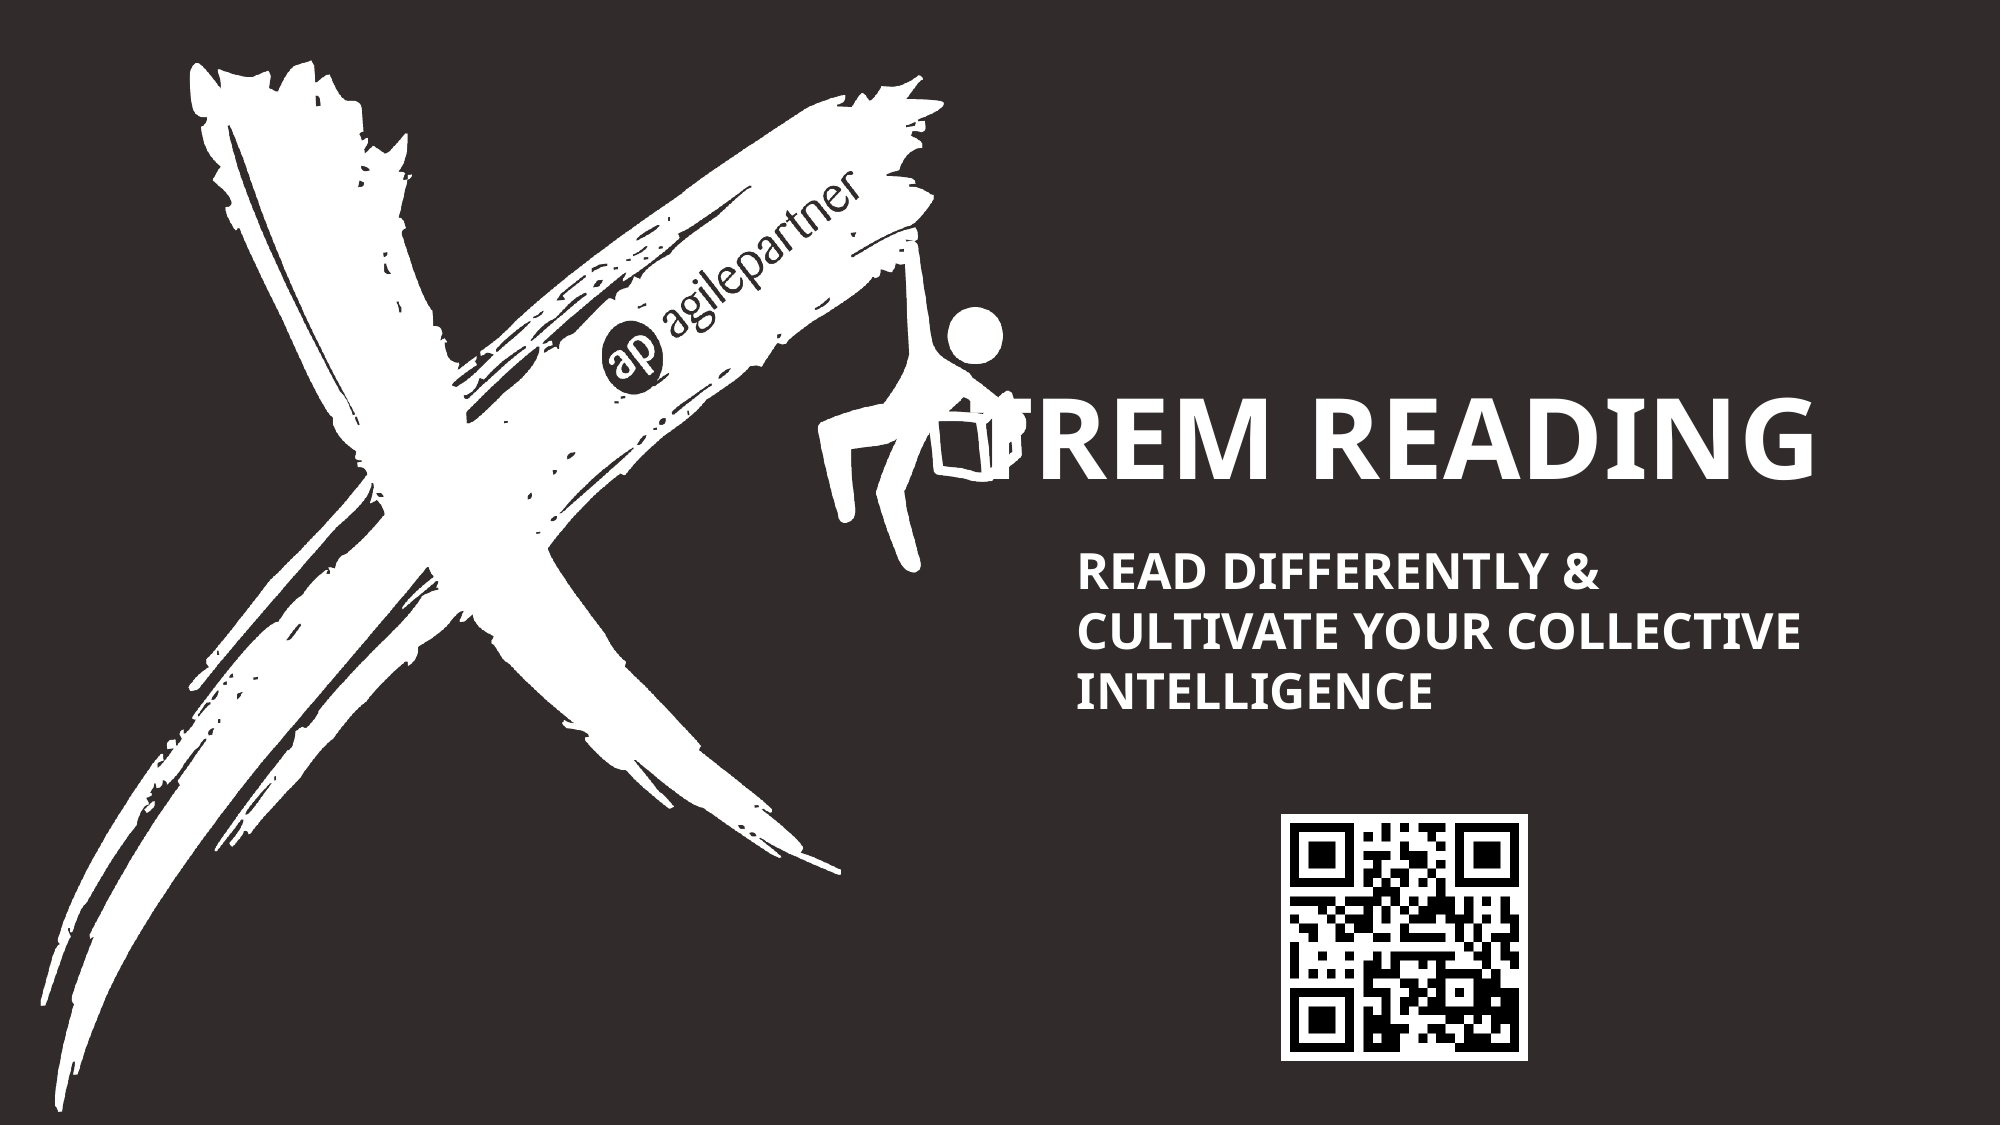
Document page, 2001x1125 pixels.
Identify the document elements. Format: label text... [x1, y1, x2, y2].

picture [40, 60, 1027, 1112]
text_box TREM READING [1027, 359, 1836, 510]
picture [1280, 814, 1528, 1061]
text_box READ DIFFERENTLY & CULTIVATE YOUR COLLECTIVE INTELLIGENCE [1061, 532, 2000, 727]
